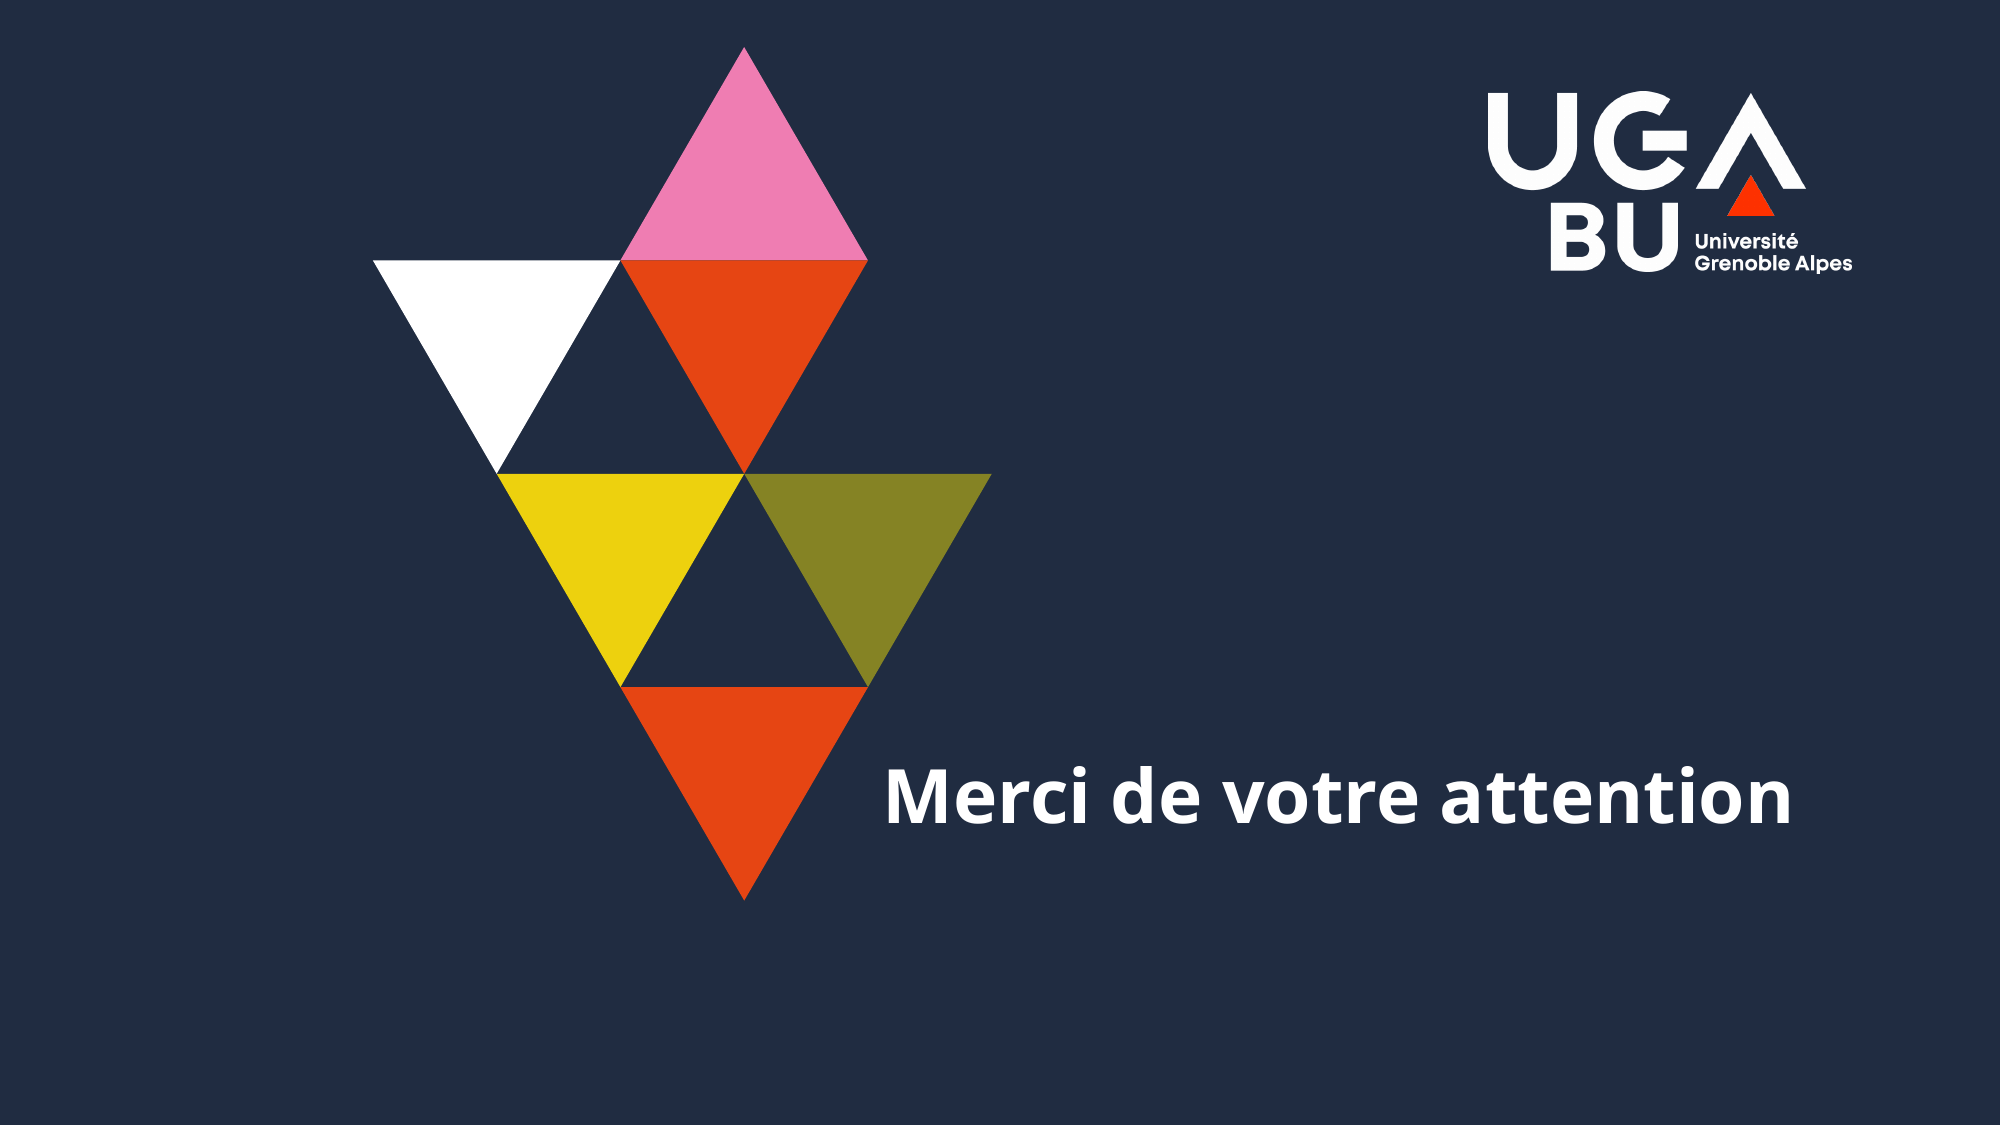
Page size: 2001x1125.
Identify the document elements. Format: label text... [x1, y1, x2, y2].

text_box Merci de votre attention [867, 740, 1948, 846]
text_box [618, 686, 870, 903]
text_box [371, 259, 623, 476]
picture [1488, 91, 1852, 274]
text_box [742, 472, 994, 686]
text_box [621, 259, 870, 472]
text_box [496, 472, 744, 686]
text_box [619, 44, 869, 259]
